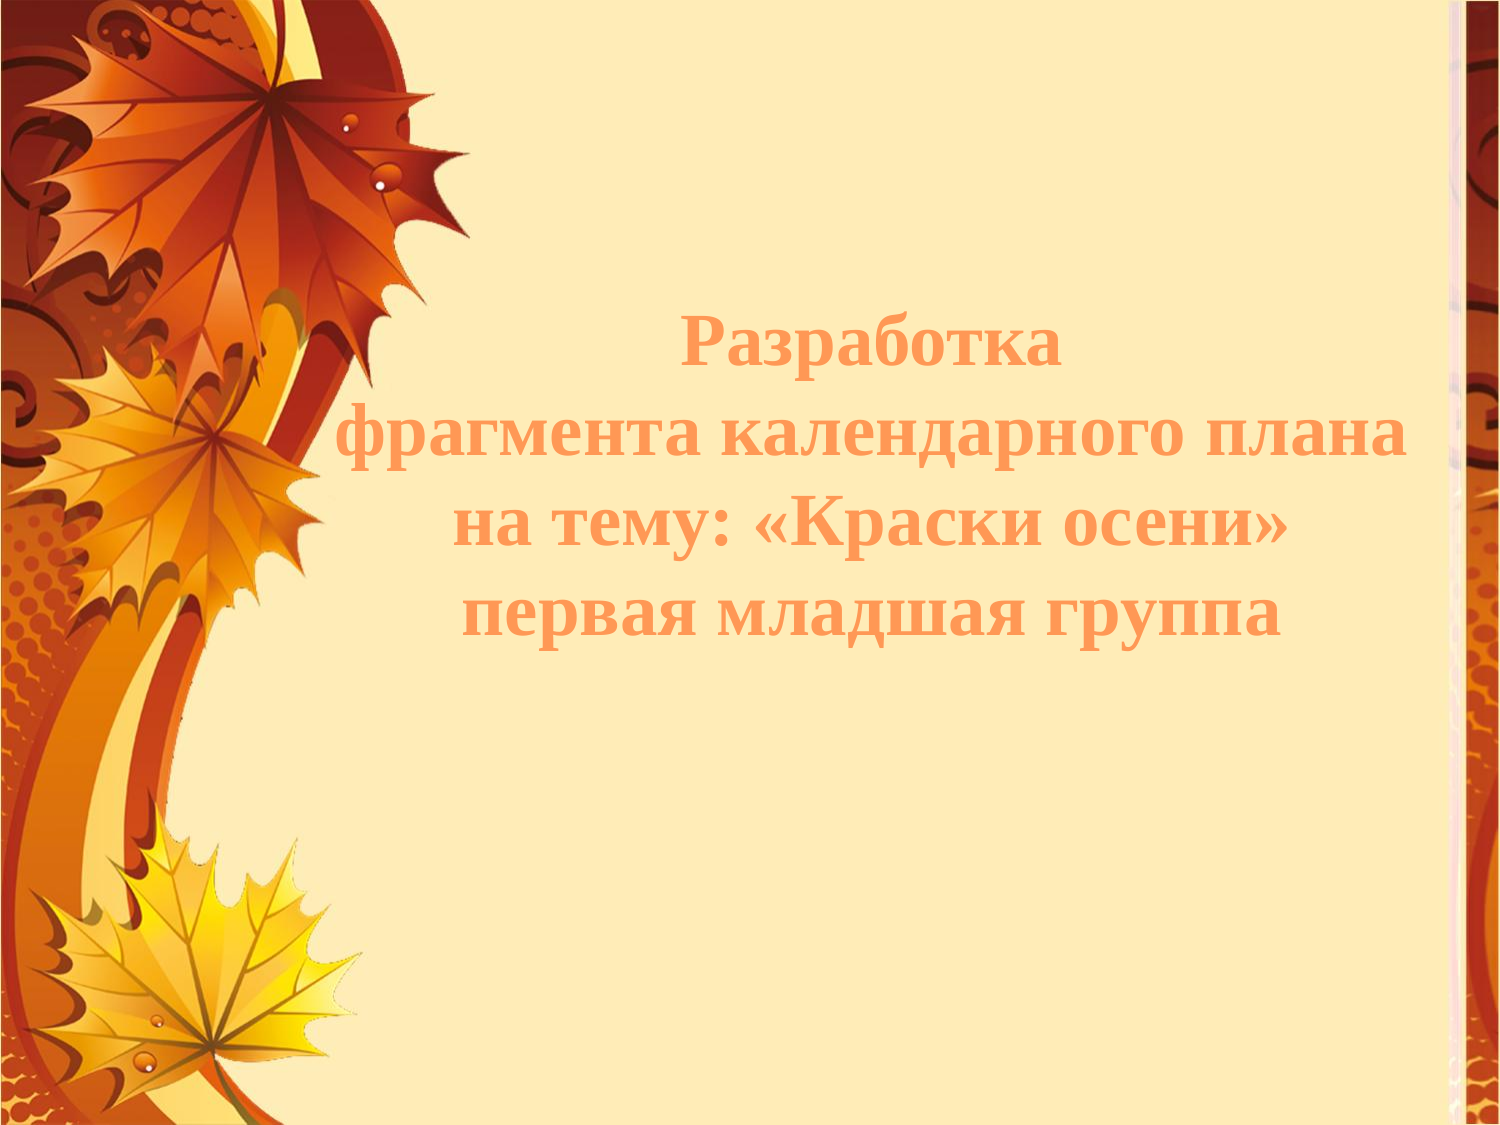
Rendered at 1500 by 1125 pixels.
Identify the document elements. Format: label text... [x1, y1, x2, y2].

text_box Разработка фрагмента календарного плана на тему: «Краски осени» первая младшая группа [319, 282, 1425, 658]
picture [0, 0, 1500, 1125]
